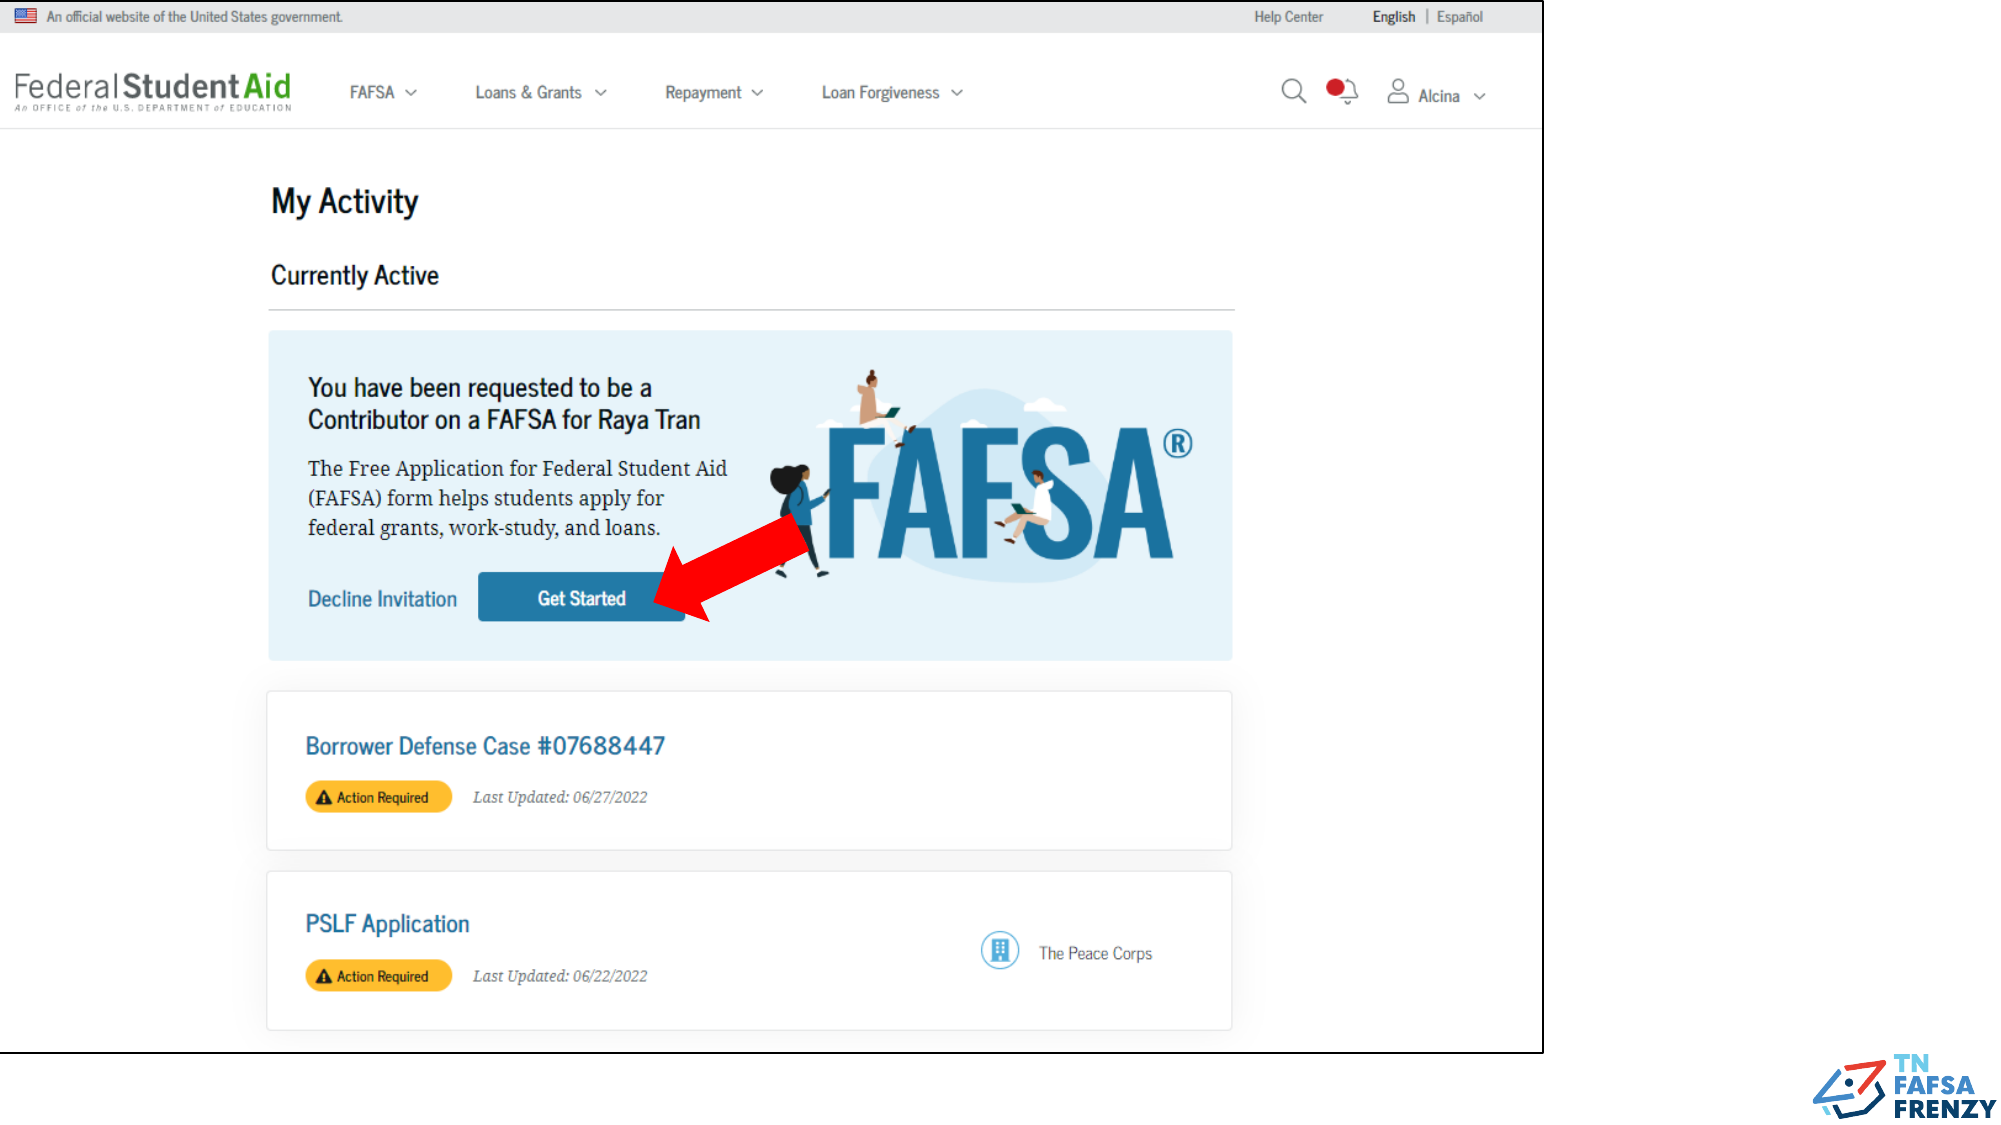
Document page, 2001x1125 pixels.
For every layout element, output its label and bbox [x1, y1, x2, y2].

picture [0, 1, 1542, 1052]
picture [1812, 1050, 2000, 1125]
